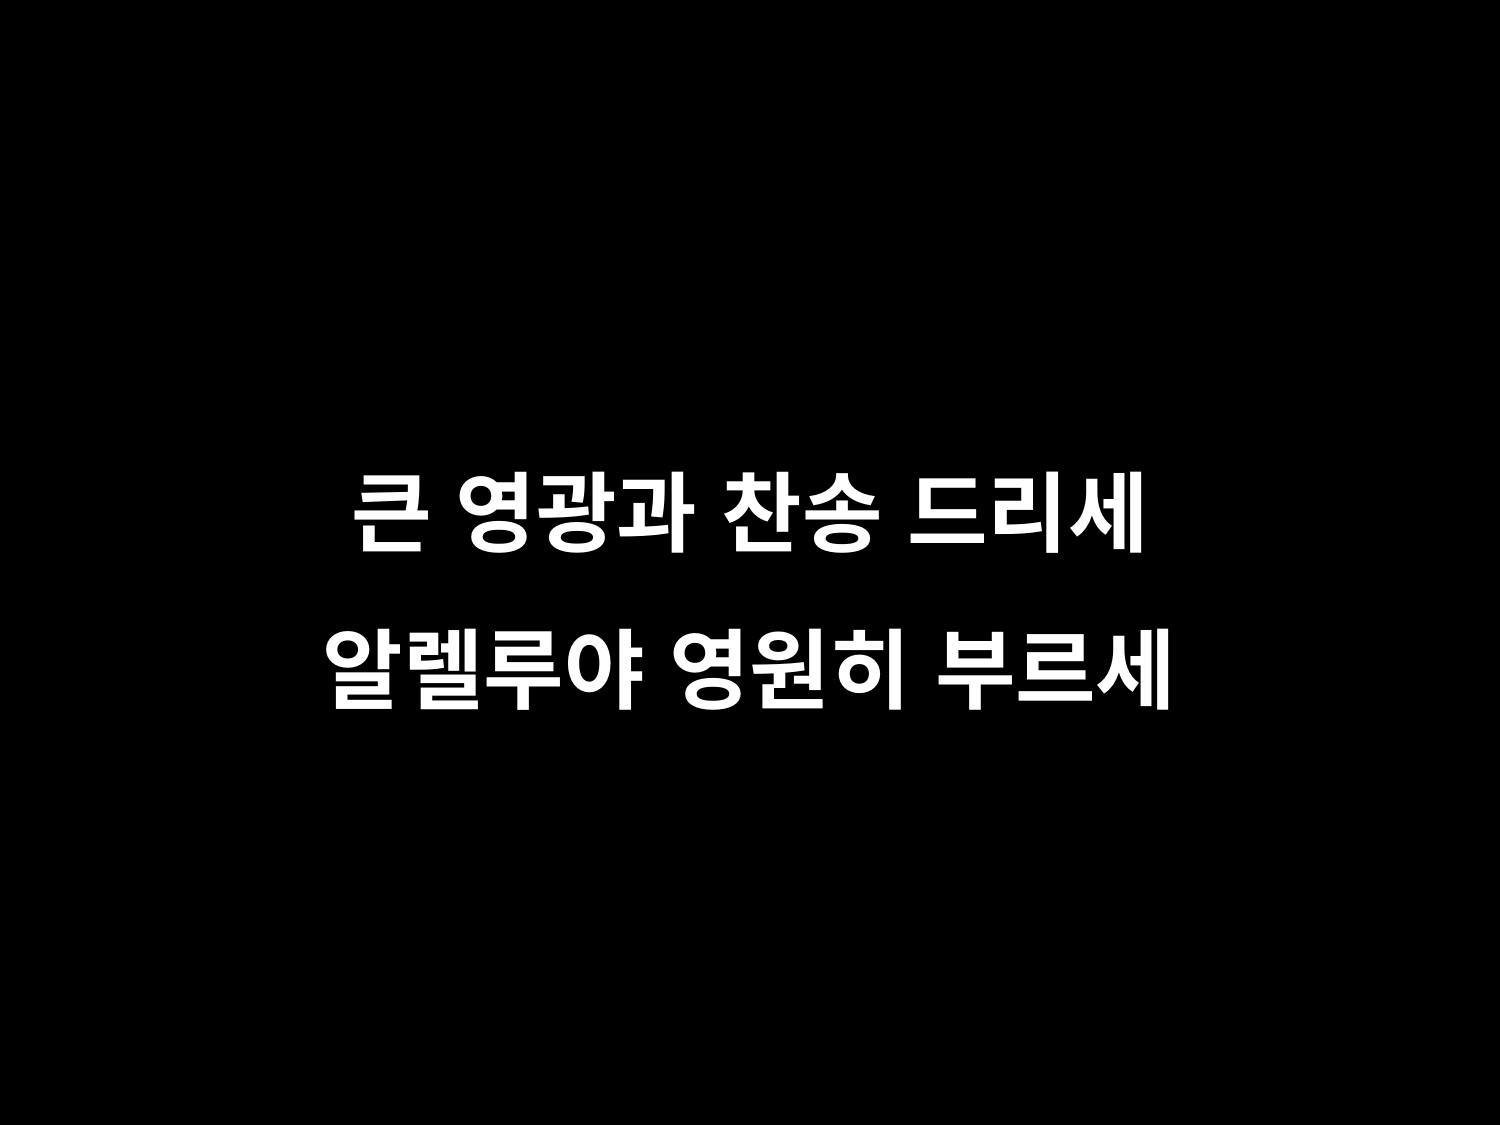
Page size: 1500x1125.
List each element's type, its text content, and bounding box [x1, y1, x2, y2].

title 큰 영광과 찬송 드리세 알렐루야 영원히 부르세 [0, 172, 1500, 953]
